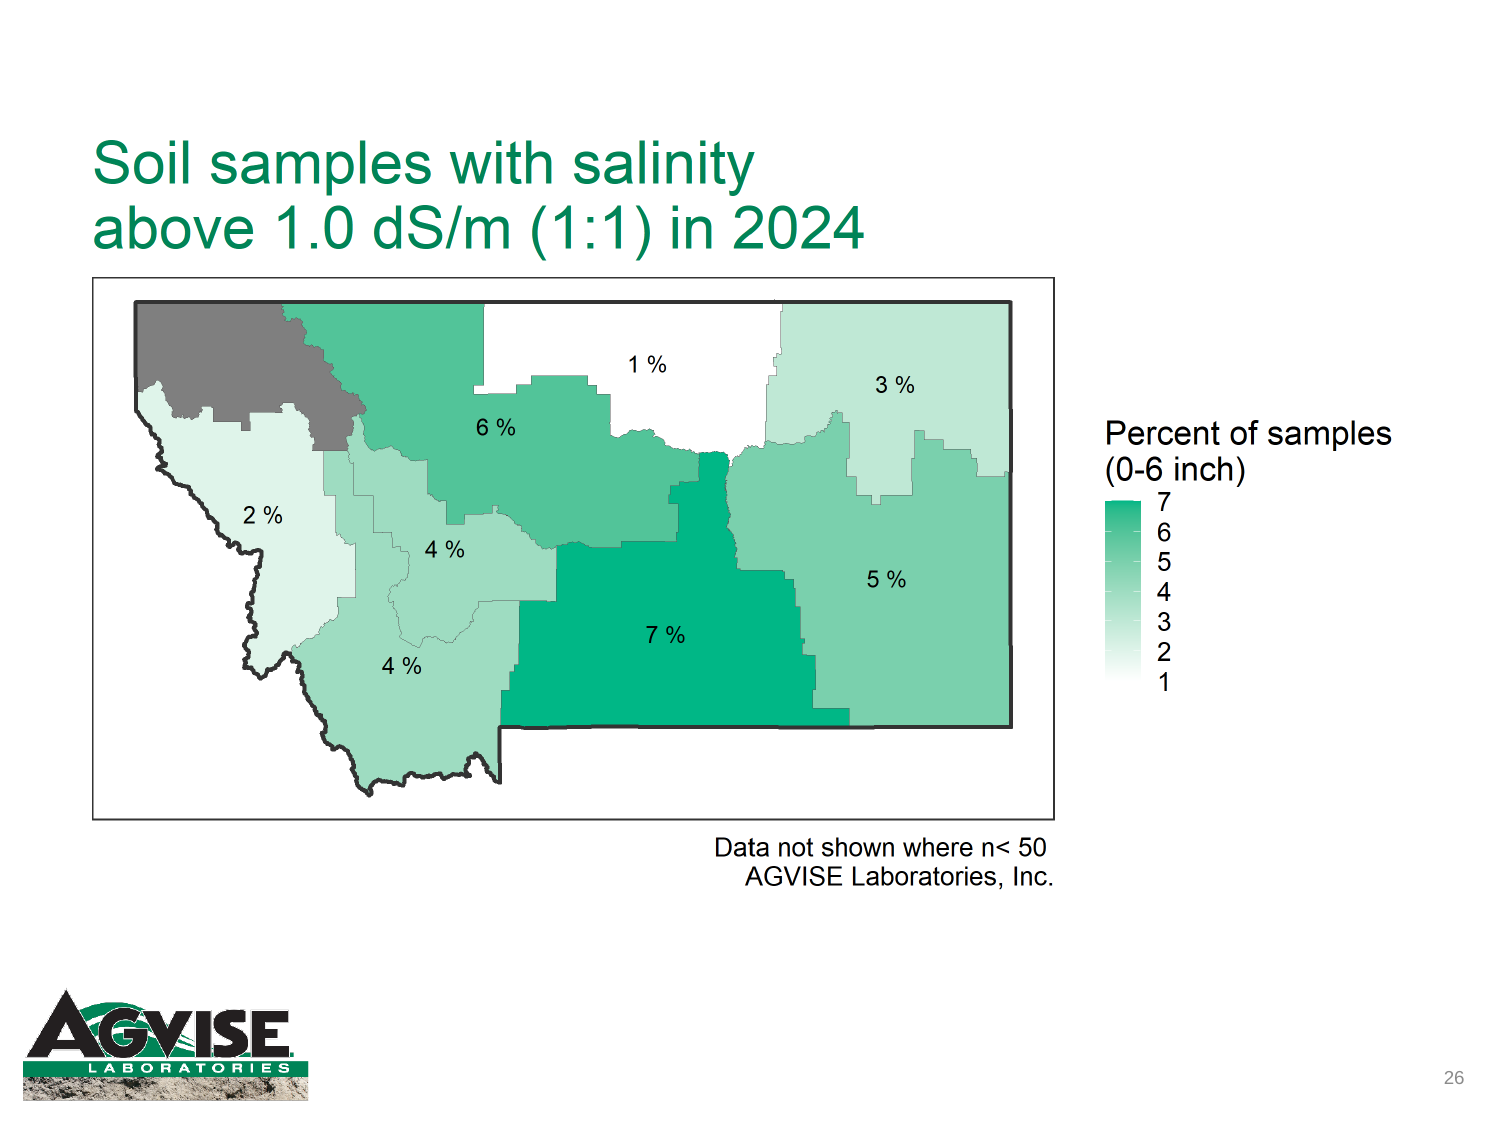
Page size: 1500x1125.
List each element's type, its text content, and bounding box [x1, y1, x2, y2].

picture [0, 42, 1426, 1107]
slide_number 26 [1370, 1046, 1480, 1107]
